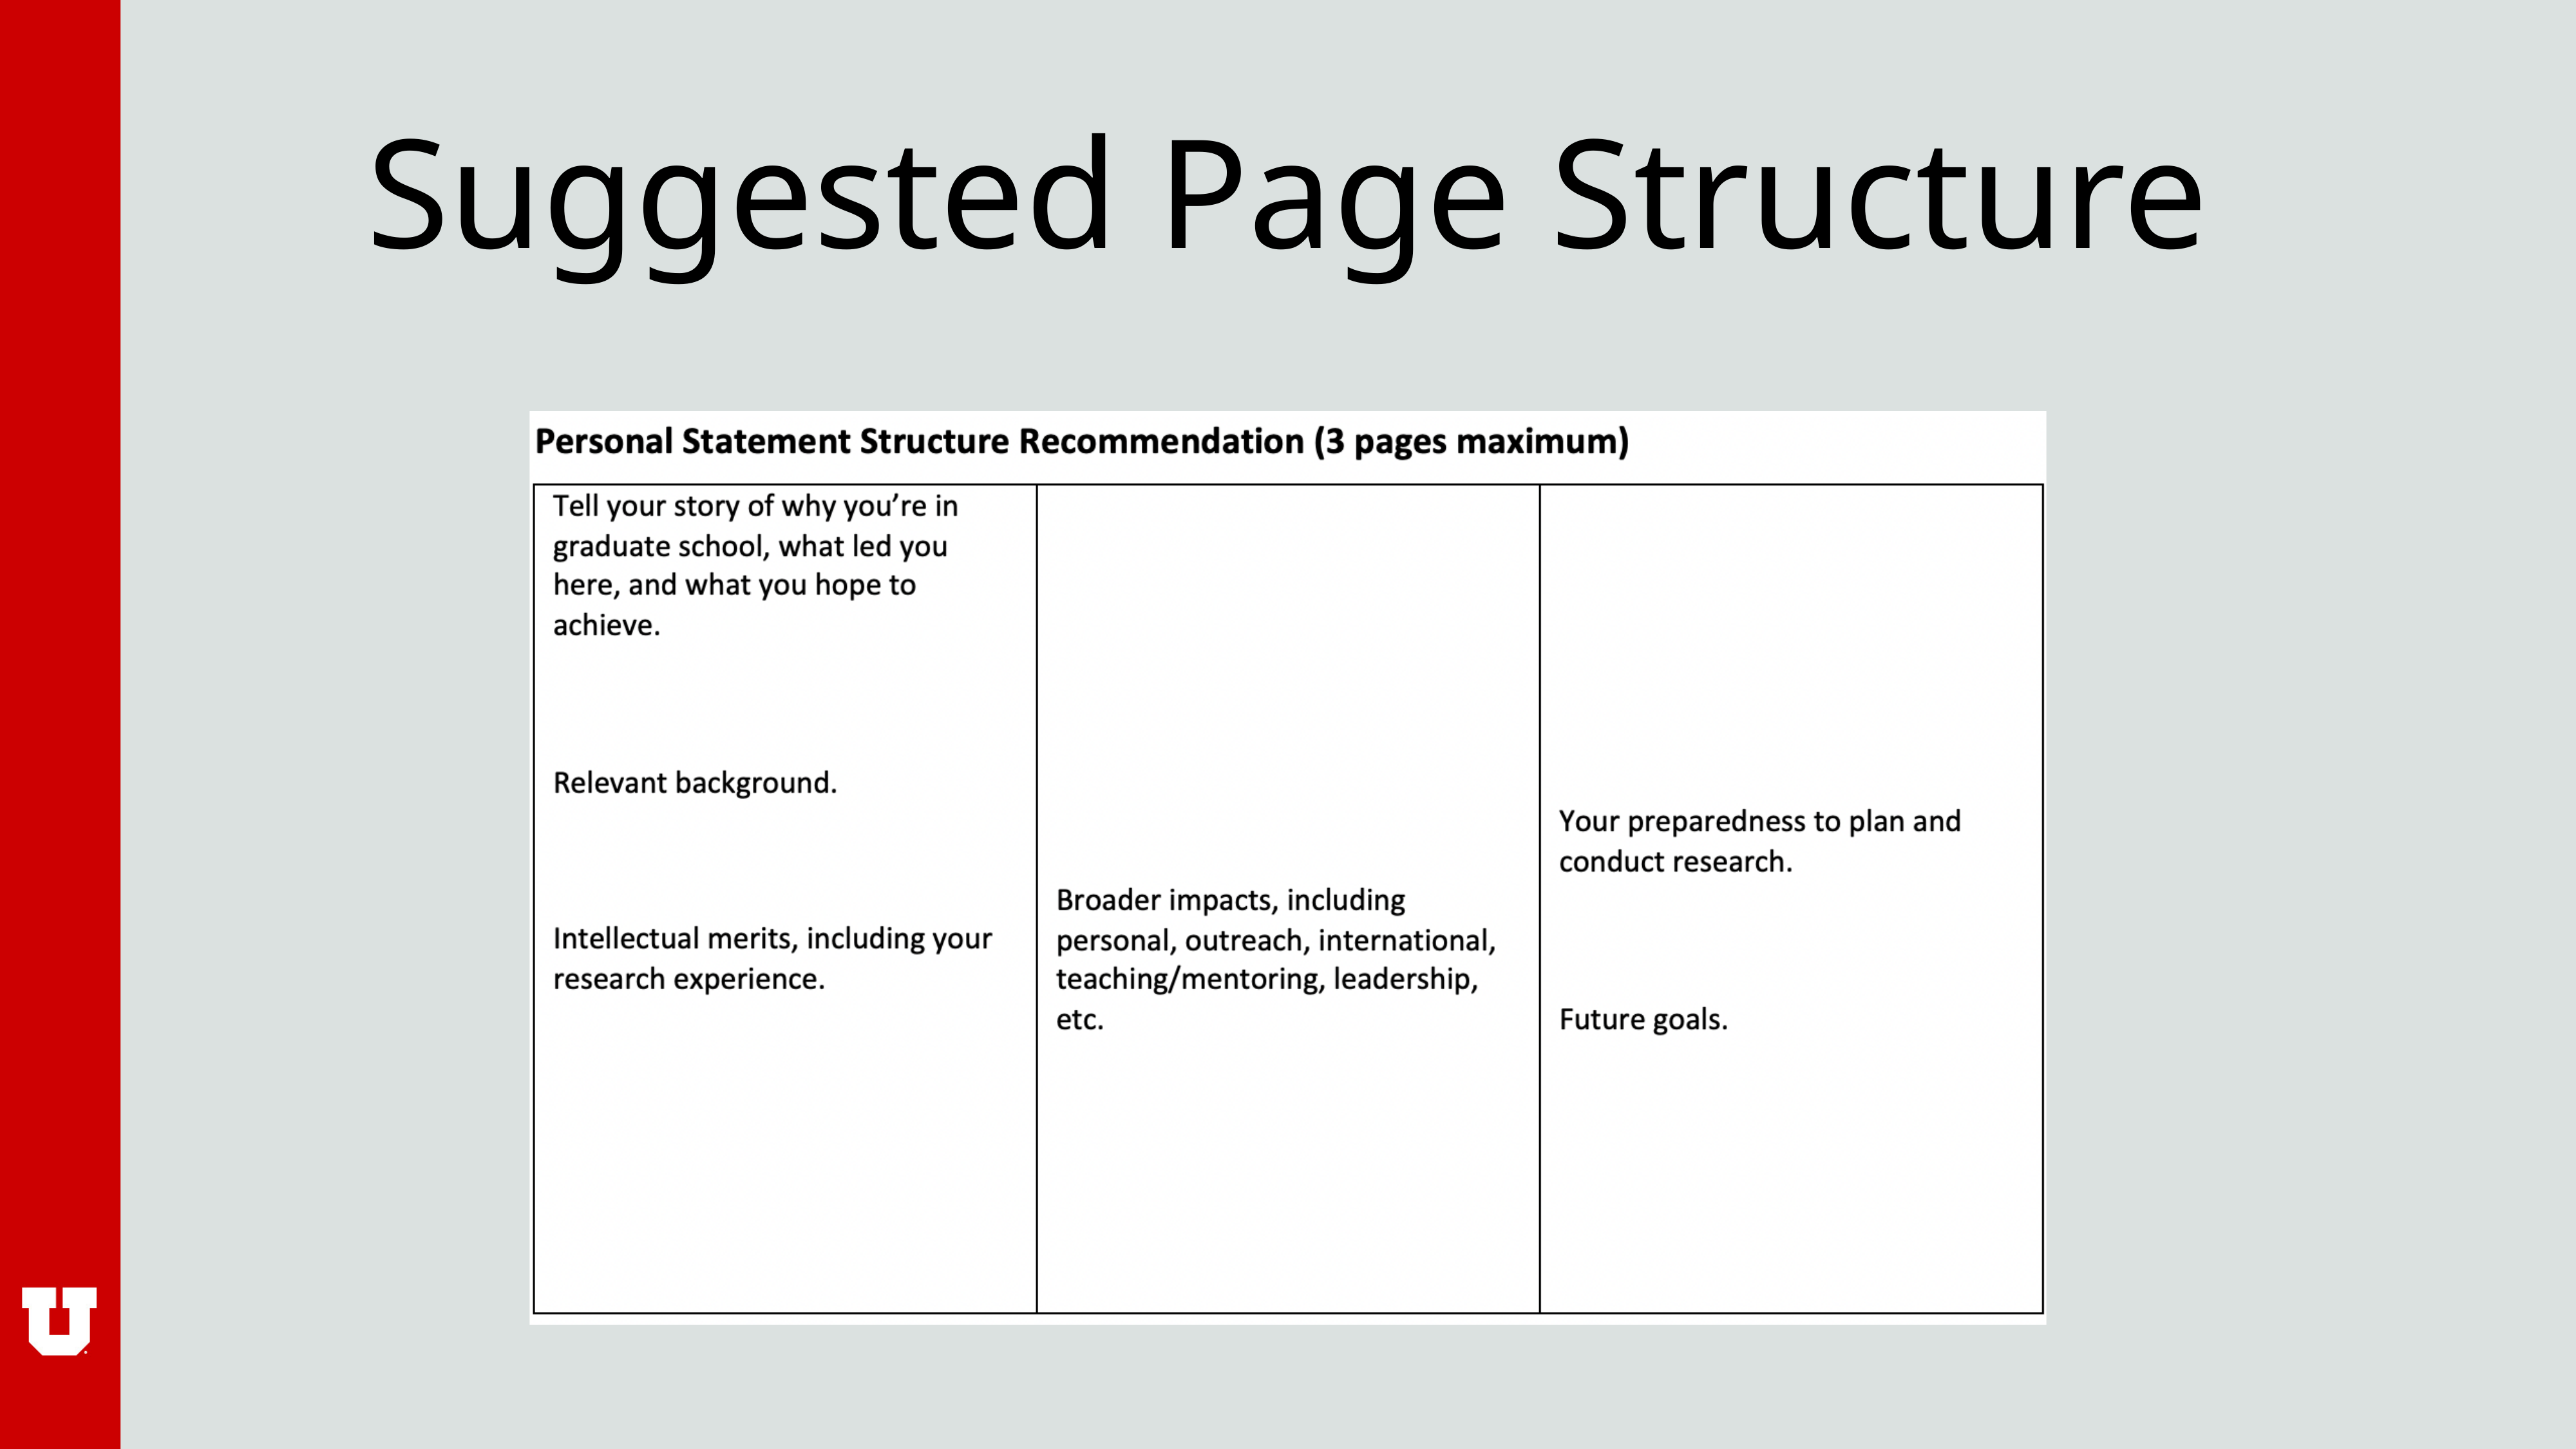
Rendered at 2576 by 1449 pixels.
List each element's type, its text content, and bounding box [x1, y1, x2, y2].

title Suggested Page Structure [321, 46, 2255, 330]
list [529, 411, 2047, 1325]
picture [0, 0, 120, 1449]
